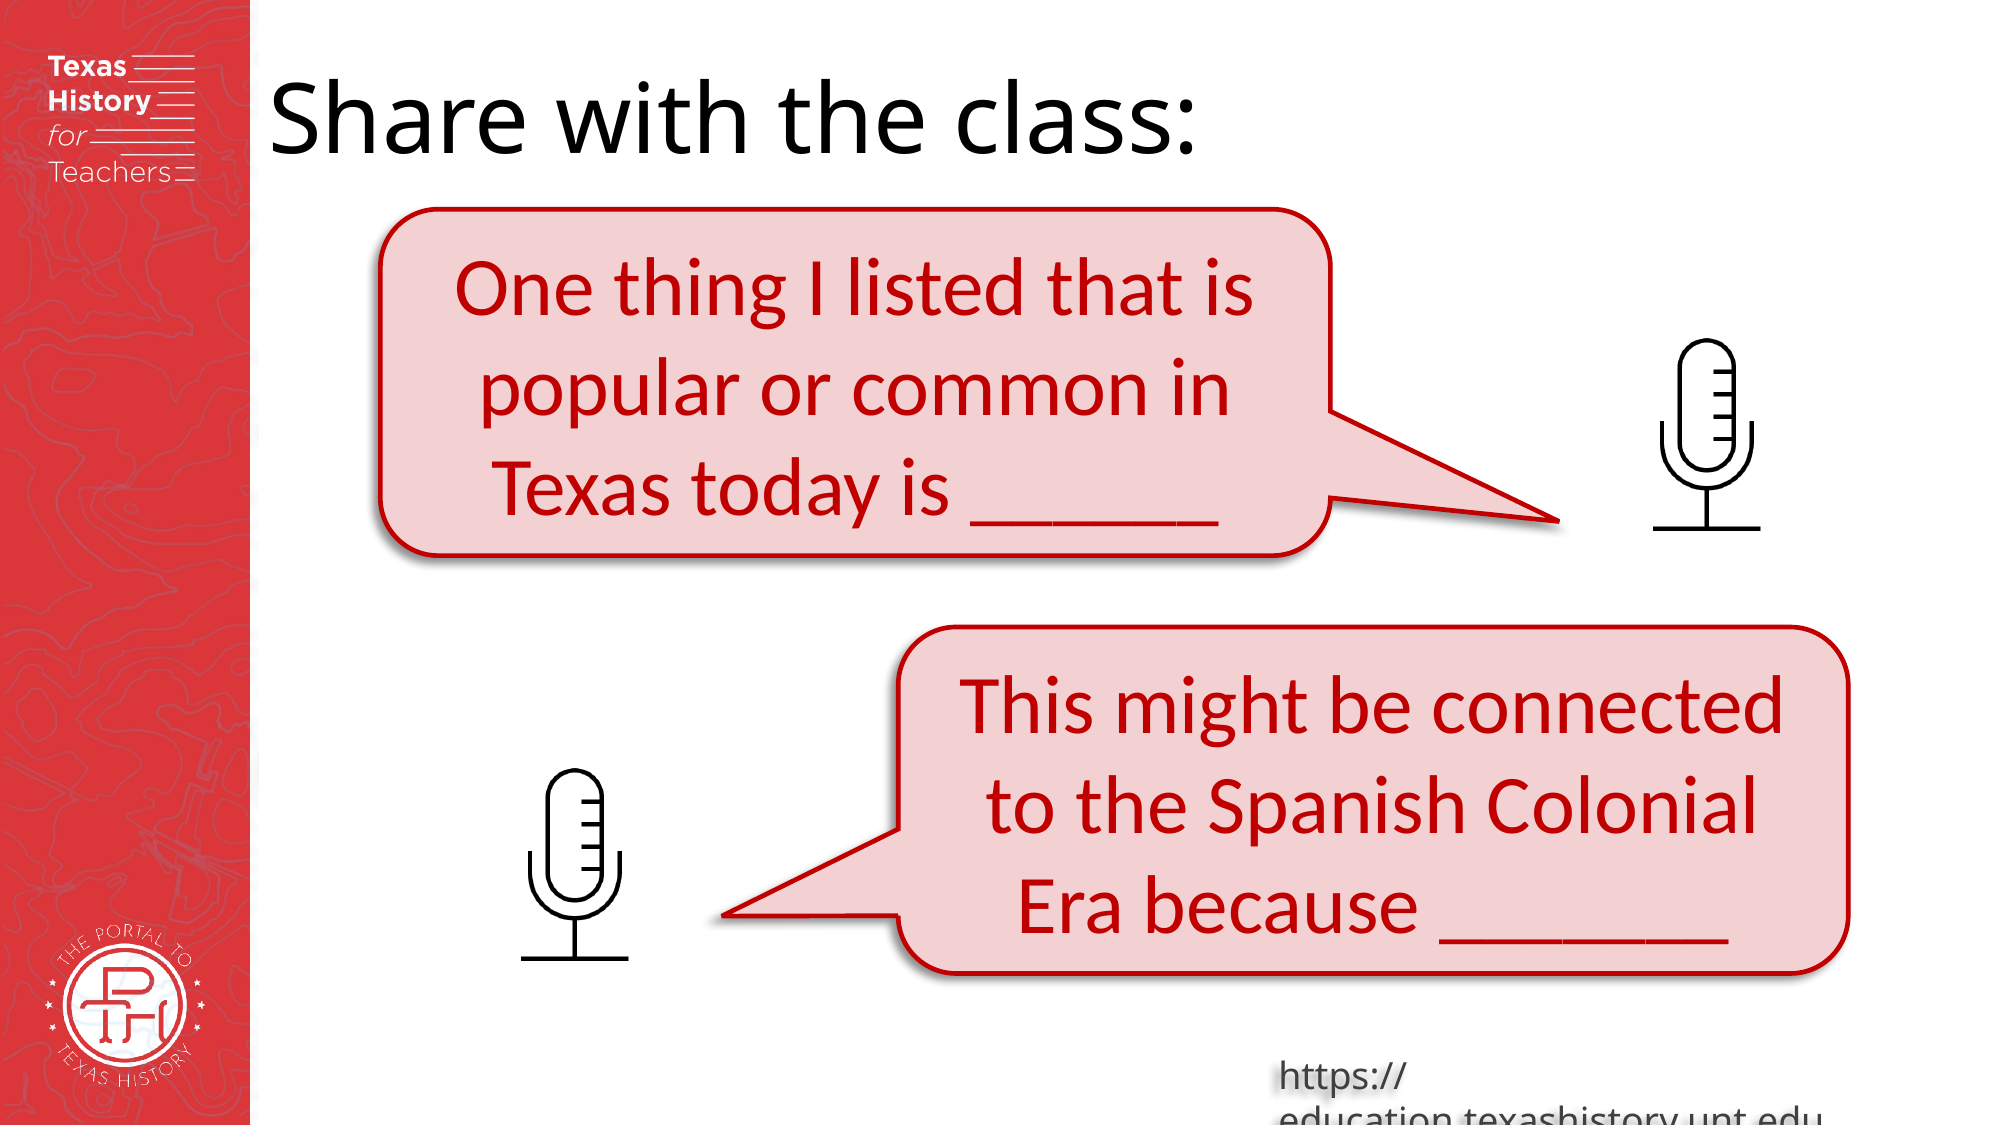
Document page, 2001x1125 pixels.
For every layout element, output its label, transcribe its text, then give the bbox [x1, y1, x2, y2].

picture [44, 923, 206, 1087]
picture [467, 759, 682, 974]
text_box [0, 686, 251, 1125]
text_box This might be connected to the Spanish Colonial Era because _______ [721, 625, 1850, 975]
picture [1599, 329, 1814, 544]
text_box https://education.texashistory.unt.edu [1263, 1044, 1935, 1125]
picture [3, 0, 250, 247]
text_box [0, 0, 251, 439]
title Share with the class: day 1 [253, 2, 1732, 183]
picture [0, 439, 690, 686]
text_box One thing I listed that is popular or common in Texas today is ______ [379, 208, 1560, 557]
